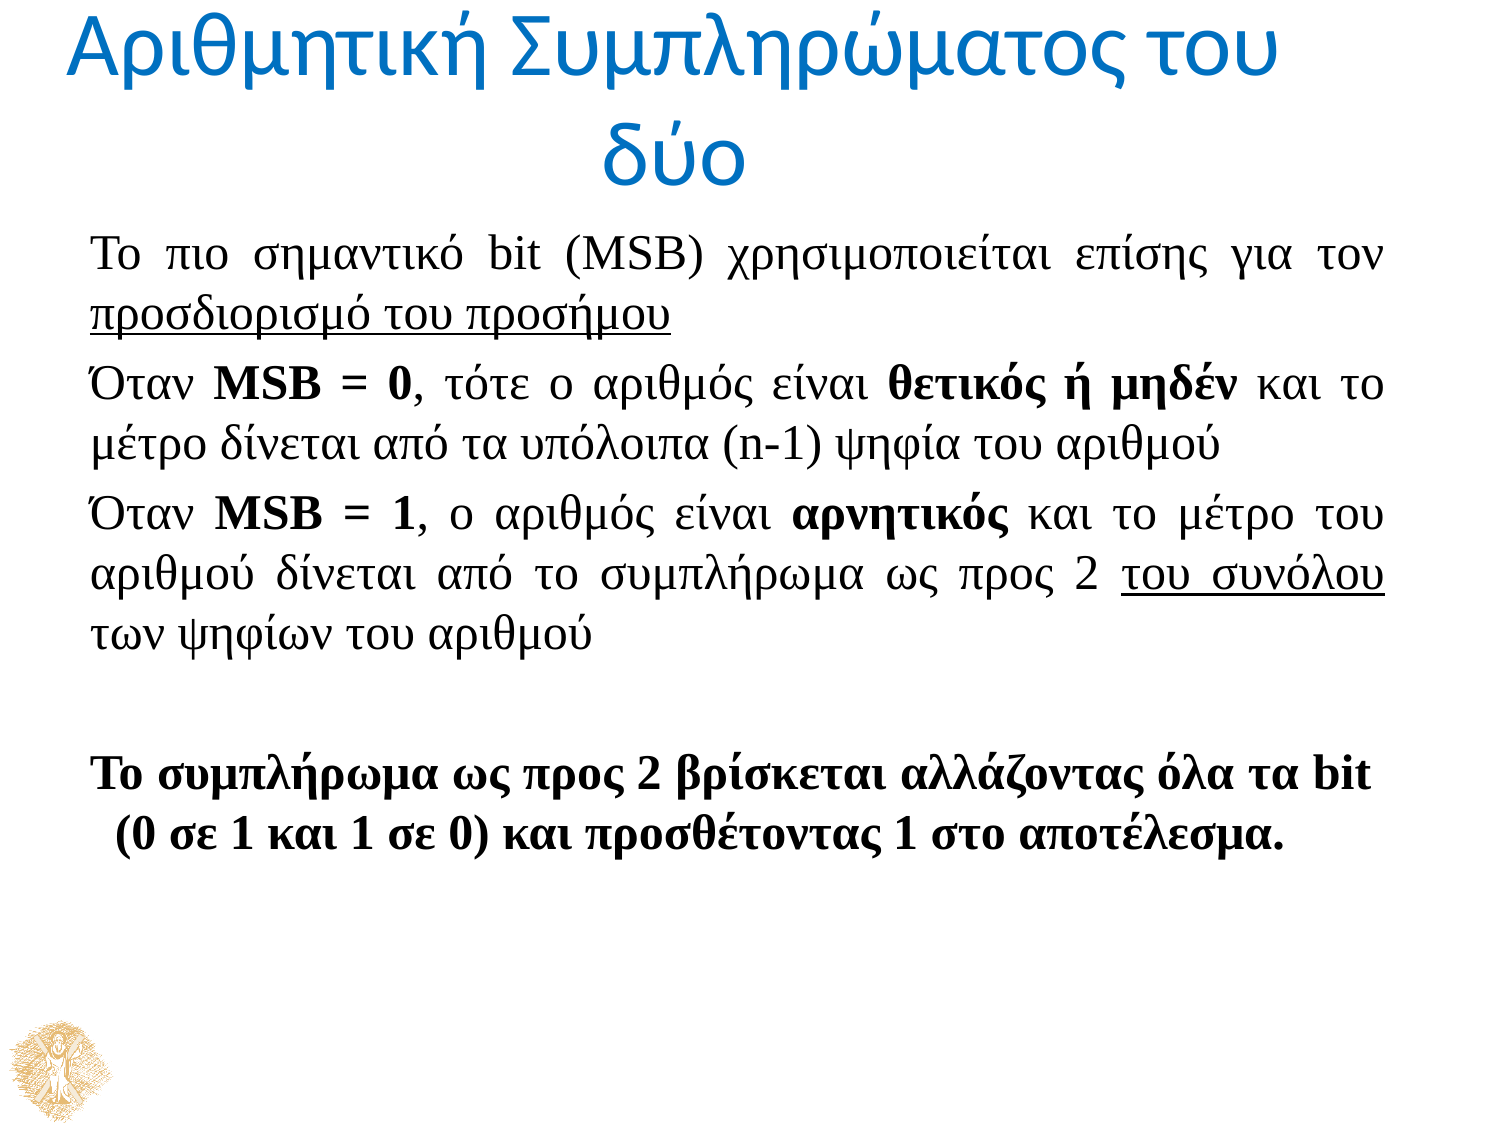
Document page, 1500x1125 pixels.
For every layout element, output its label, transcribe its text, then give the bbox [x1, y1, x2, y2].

text_box Το πιο σημαντικό bit (ΜSB) χρησιμοποιείται επίσης για τον προσδιορισμό του προσήμου Όταν MSB = 0, τότε ο αριθμός είναι θετικός ή μηδέν και το μέτρο δίνεται από τα υπόλοιπα (n-1) ψηφία του αριθμού Όταν ΜSB = 1, ο αριθμός είναι αρνητικός και το μέτρο του αριθμού δίνεται από το συμπλήρωμα ως προς 2 του συνόλου των ψηφίων του αριθμού To συμπλήρωμα ως προς 2 βρίσκεται αλλάζοντας όλα τα bit (0 σε 1 και 1 σε 0) και προσθέτοντας 1 στο αποτέλεσμα. [74, 212, 1400, 894]
picture [1, 1010, 122, 1125]
title Αριθμητική Συμπληρώματος του δύο [0, 0, 1350, 188]
